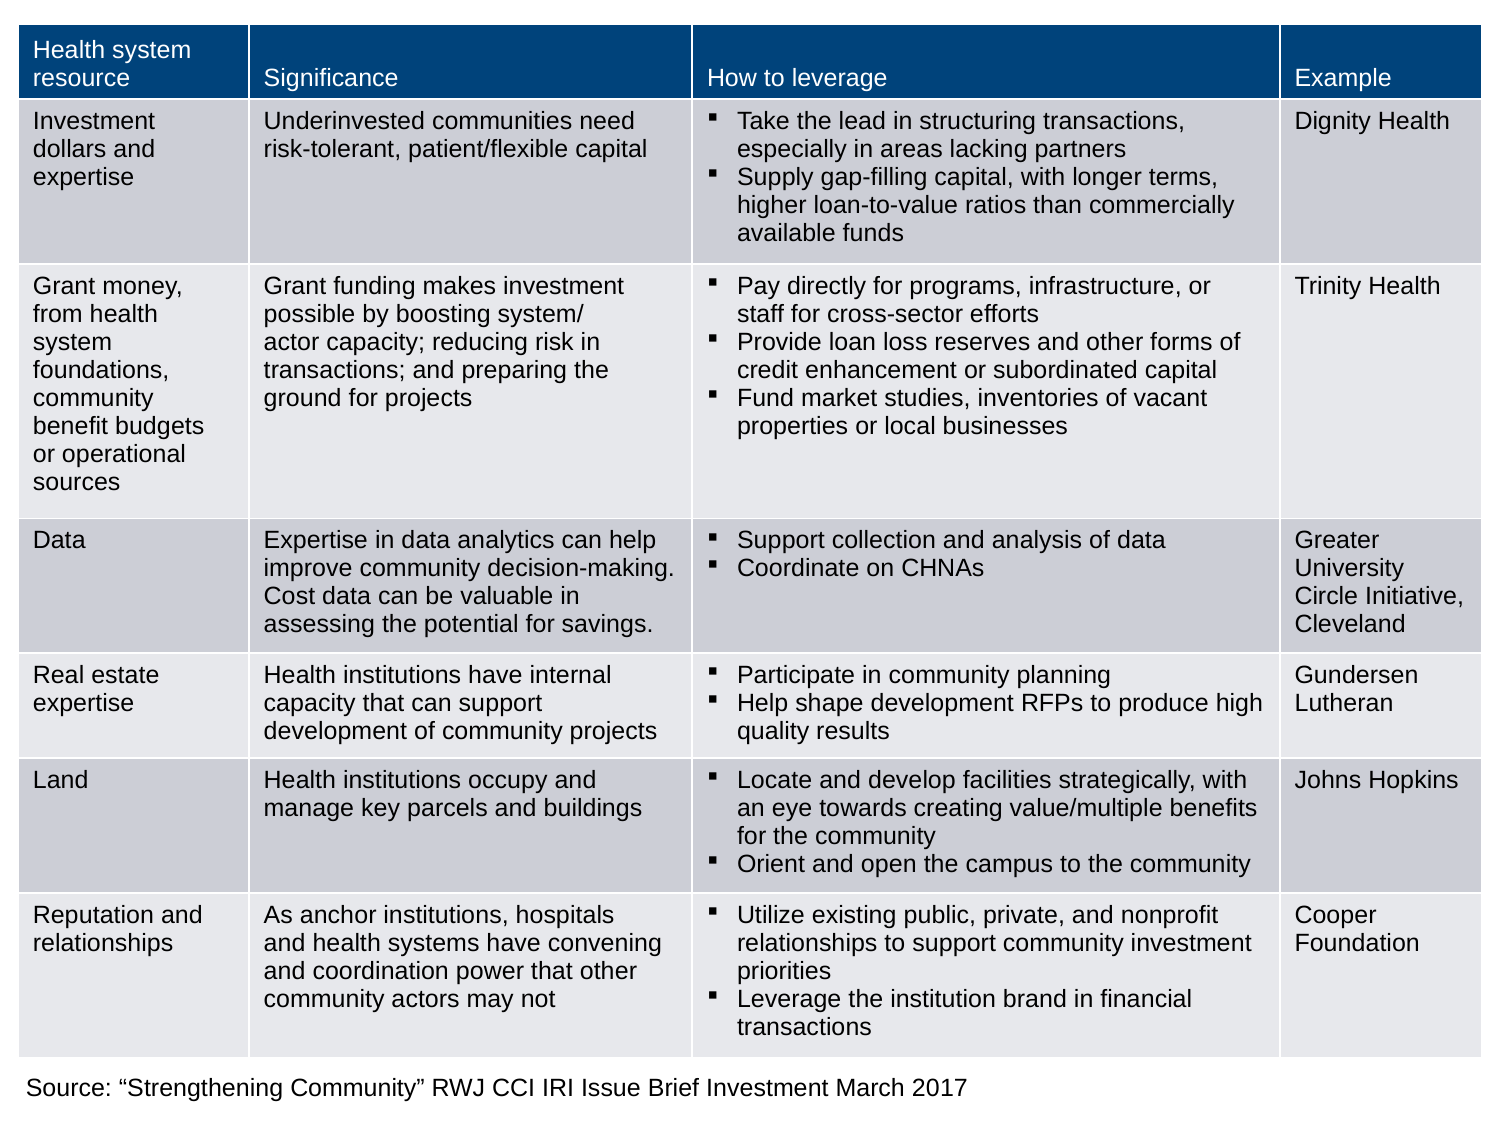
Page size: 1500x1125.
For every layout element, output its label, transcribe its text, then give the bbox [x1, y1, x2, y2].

list Source: “Strengthening Community” RWJ CCI IRI Issue Brief Investment March 2017 [0, 1064, 1415, 1113]
table_cell Health institutions occupy and manage key parcels and buildings [250, 759, 691, 892]
table_cell Cooper Foundation [1281, 894, 1481, 1057]
table_cell Grant money, from health system foundations, community benefit budgets or operational sources [19, 265, 248, 518]
table_cell Underinvested communities need risk-tolerant, patient/flexible capital [250, 100, 691, 263]
table_cell Trinity Health [1281, 265, 1481, 518]
table_cell As anchor institutions, hospitals and health systems have convening and coordination power that other community actors may not [250, 894, 691, 1057]
table_cell Health institutions have internal capacity that can support development of community projects [250, 654, 691, 757]
table_cell Pay directly for programs, infrastructure, or staff for cross-sector efforts Provide loan loss reserves and other forms of credit enhancement or subordinated capital Fund market studies, inventories of vacant properties or local businesses [693, 265, 1279, 518]
table_cell Grant funding makes investment possible by boosting system/ actor capacity; reducing risk in transactions; and preparing the ground for projects [250, 265, 691, 518]
text_box [0, 0, 1500, 1125]
table_cell Reputation and relationships [19, 894, 248, 1057]
table_header How to leverage [693, 25, 1279, 98]
table_header Health system resource [19, 25, 248, 98]
table_cell Take the lead in structuring transactions, especially in areas lacking partners Supply gap-filling capital, with longer terms, higher loan-to-value ratios than commercially available funds [693, 100, 1279, 263]
table_cell Locate and develop facilities strategically, with an eye towards creating value/multiple benefits for the community Orient and open the campus to the community [693, 759, 1279, 892]
table_cell Greater University Circle Initiative, Cleveland [1281, 519, 1481, 652]
table_cell Participate in community planning Help shape development RFPs to produce high quality results [693, 654, 1279, 757]
table_cell Land [19, 759, 248, 892]
table_cell Johns Hopkins [1281, 759, 1481, 892]
table_cell Real estate expertise [19, 654, 248, 757]
table_cell Data [19, 519, 248, 652]
table_header Example [1281, 25, 1481, 98]
table_cell Gundersen Lutheran [1281, 654, 1481, 757]
table_header Significance [250, 25, 691, 98]
table_cell Expertise in data analytics can help improve community decision-making. Cost data can be valuable in assessing the potential for savings. [250, 519, 691, 652]
table_cell Support collection and analysis of data Coordinate on CHNAs [693, 519, 1279, 652]
table_cell Utilize existing public, private, and nonprofit relationships to support community investment priorities Leverage the institution brand in financial transactions [693, 894, 1279, 1057]
table_cell Investment dollars and expertise [19, 100, 248, 263]
table_cell Dignity Health [1281, 100, 1481, 263]
